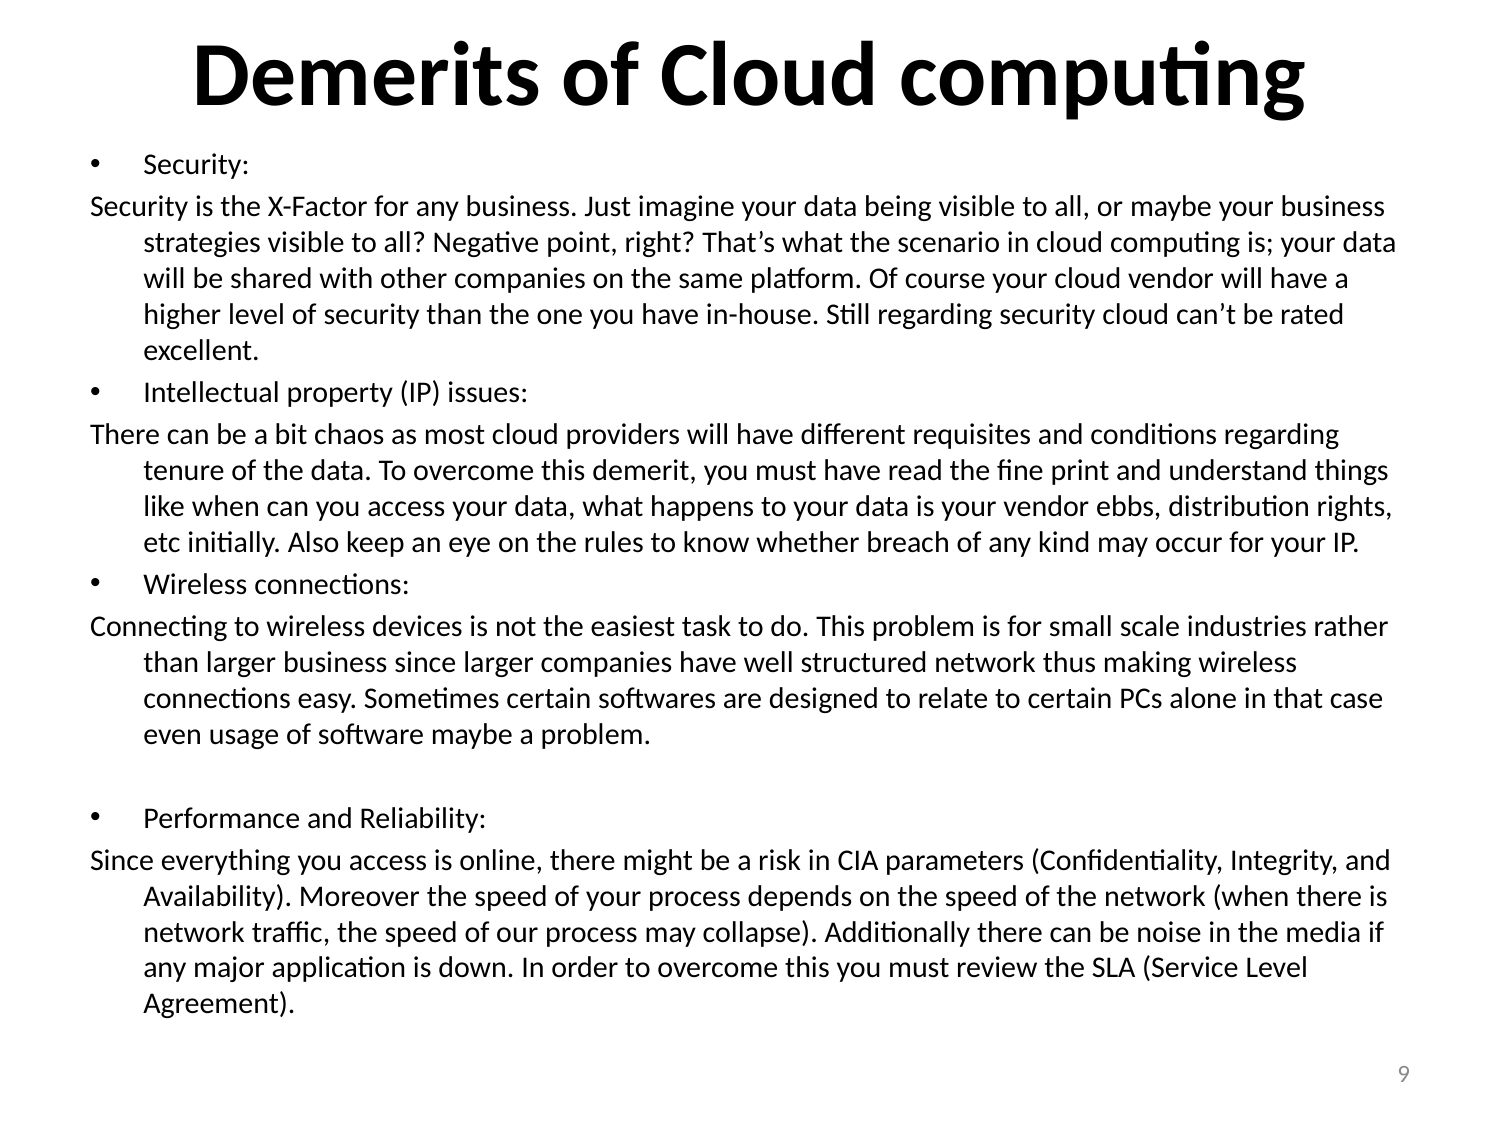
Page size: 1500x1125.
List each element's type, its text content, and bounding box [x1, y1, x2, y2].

title Demerits of Cloud computing [75, 0, 1425, 137]
list Security: Security is the X-Factor for any business. Just imagine your data being visible to all, or maybe your business strategies visible to all? Negative point, right? That’s what the scenario in cloud computing is; your data will be shared with other companies on the same platform. Of course your cloud vendor will have a higher level of security than the one you have in-house. Still regarding security cloud can’t be rated excellent. Intellectual property (IP) issues: There can be a bit chaos as most cloud providers will have different requisites and conditions regarding tenure of the data. To overcome this demerit, you must have read the fine print and understand things like when can you access your data, what happens to your data is your vendor ebbs, distribution rights, etc initially. Also keep an eye on the rules to know whether breach of any kind may occur for your IP. Wireless connections: Connecting to wireless devices is not the easiest task to do. This problem is for small scale industries rather than larger business since larger companies have well structured network thus making wireless connections easy. Sometimes certain softwares are designed to relate to certain PCs alone in that case even usage of software maybe a problem. Performance and Reliability: Since everything you access is online, there might be a risk in CIA parameters (Confidentiality, Integrity, and Availability). Moreover the speed of your process depends on the speed of the network (when there is network traffic, the speed of our process may collapse). Additionally there can be noise in the media if any major application is down. In order to overcome this you must review the SLA (Service Level Agreement). [75, 137, 1425, 1075]
slide_number 9 [1074, 1042, 1425, 1103]
